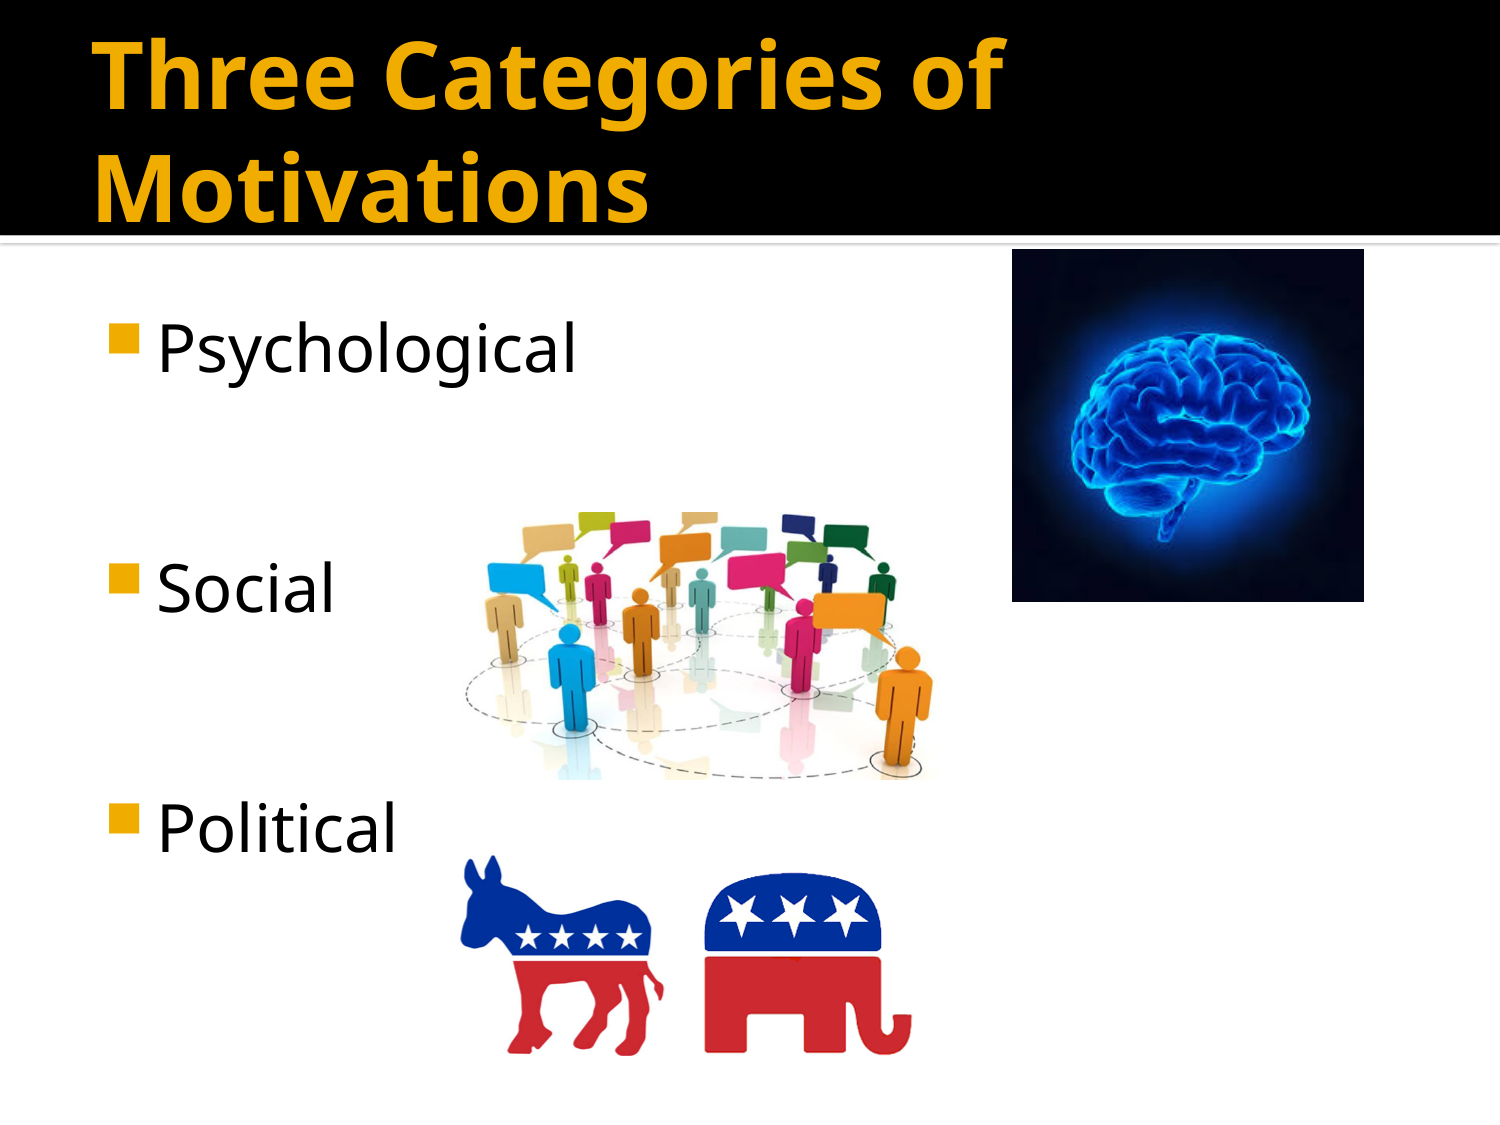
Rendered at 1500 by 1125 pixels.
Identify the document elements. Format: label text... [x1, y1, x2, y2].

title Three Categories of Motivations [75, 25, 1425, 231]
list Psychological Social Political [75, 291, 1425, 1050]
picture [462, 512, 938, 780]
picture [1012, 249, 1365, 602]
picture [449, 849, 922, 1067]
